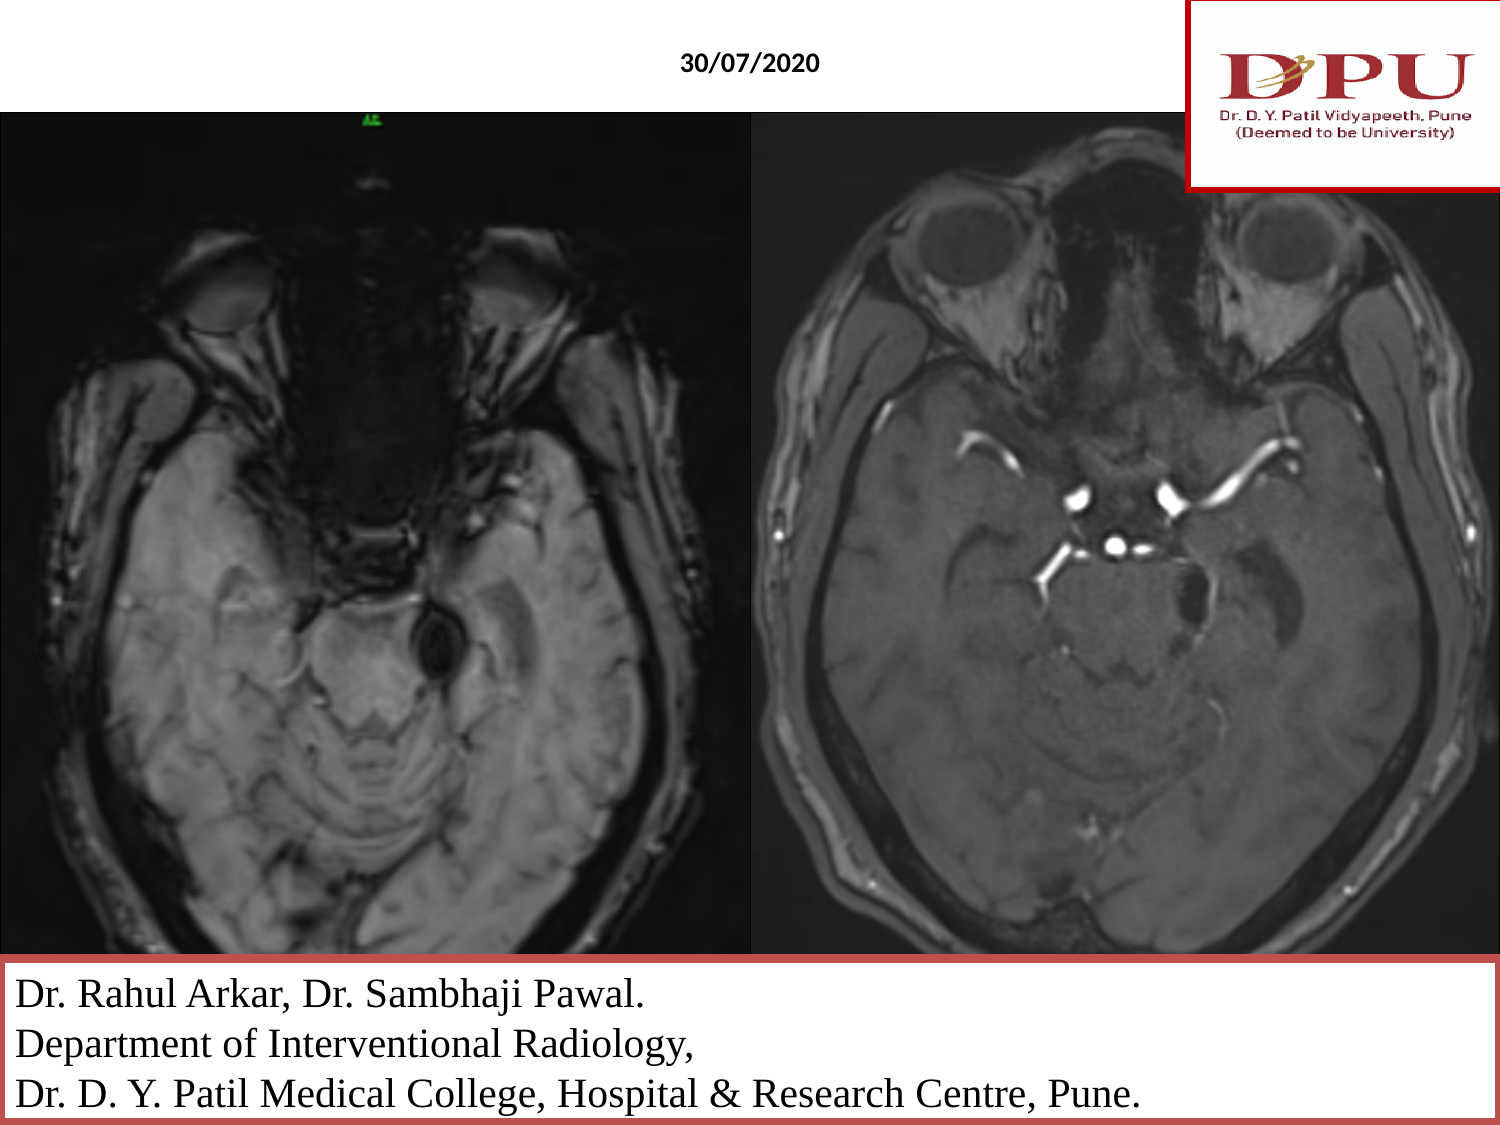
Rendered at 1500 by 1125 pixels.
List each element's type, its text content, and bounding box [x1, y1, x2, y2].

text_box Dr. Rahul Arkar, Dr. Sambhaji Pawal. Department of Interventional Radiology, Dr. D. Y. Patil Medical College, Hospital & Research Centre, Pune. [0, 983, 1500, 1125]
picture [0, 0, 1500, 976]
text_box [0, 0, 1185, 110]
